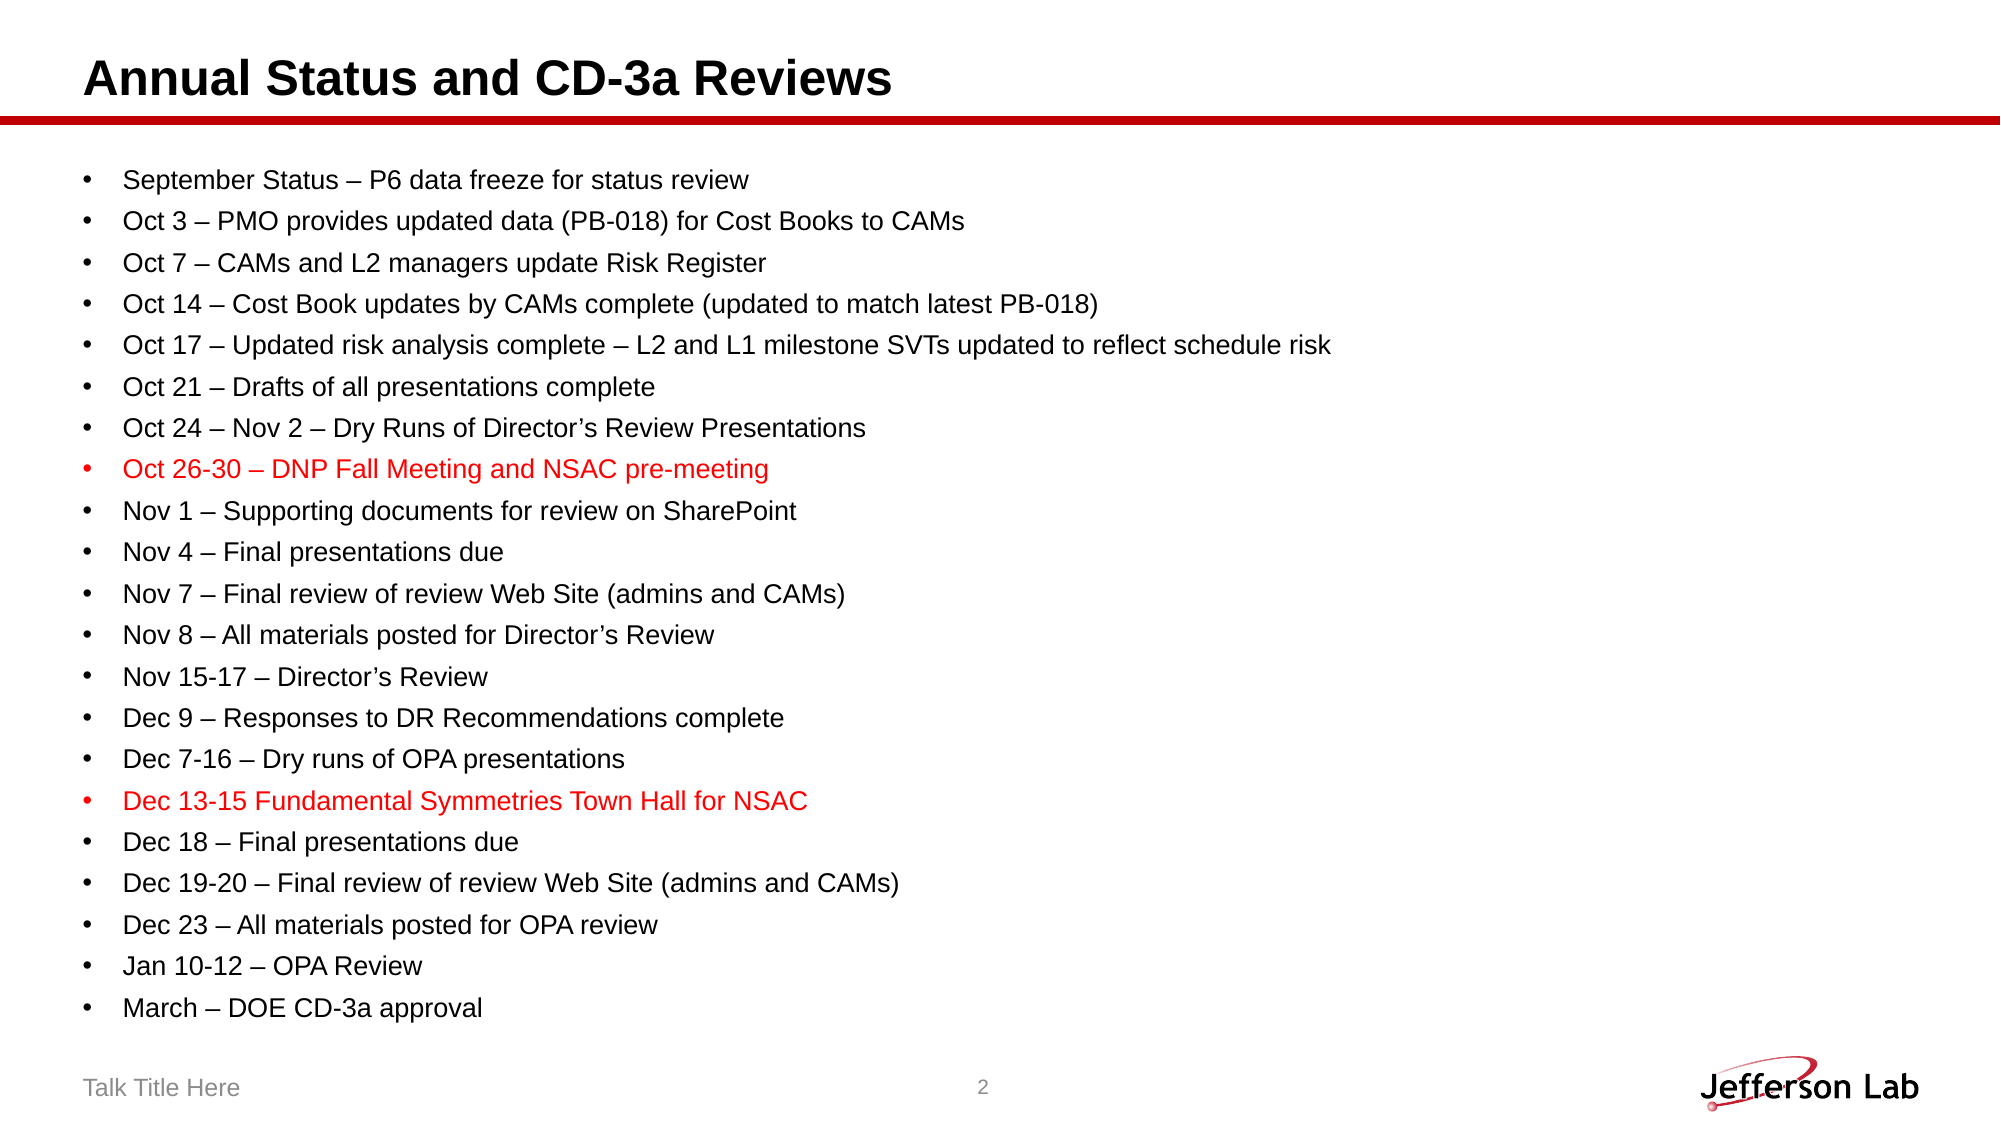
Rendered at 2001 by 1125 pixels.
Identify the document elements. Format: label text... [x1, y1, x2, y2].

footer Talk Title Here [67, 1060, 925, 1112]
title Annual Status and CD-3a Reviews [67, 39, 1919, 120]
list September Status – P6 data freeze for status review Oct 3 – PMO provides updated data (PB-018) for Cost Books to CAMs Oct 7 – CAMs and L2 managers update Risk Register Oct 14 – Cost Book updates by CAMs complete (updated to match latest PB-018) Oct 17 – Updated risk analysis complete – L2 and L1 milestone SVTs updated to reflect schedule risk Oct 21 – Drafts of all presentations complete Oct 24 – Nov 2 – Dry Runs of Director’s Review Presentations Oct 26-30 – DNP Fall Meeting and NSAC pre-meeting Nov 1 – Supporting documents for review on SharePoint Nov 4 – Final presentations due Nov 7 – Final review of review Web Site (admins and CAMs) Nov 8 – All materials posted for Director’s Review Nov 15-17 – Director’s Review Dec 9 – Responses to DR Recommendations complete Dec 7-16 – Dry runs of OPA presentations Dec 13-15 Fundamental Symmetries Town Hall for NSAC Dec 18 – Final presentations due Dec 19-20 – Final review of review Web Site (admins and CAMs) Dec 23 – All materials posted for OPA review Jan 10-12 – OPA Review March – DOE CD-3a approval [67, 158, 1919, 1042]
slide_number 2 [924, 1060, 1042, 1111]
picture [1698, 1047, 1933, 1124]
